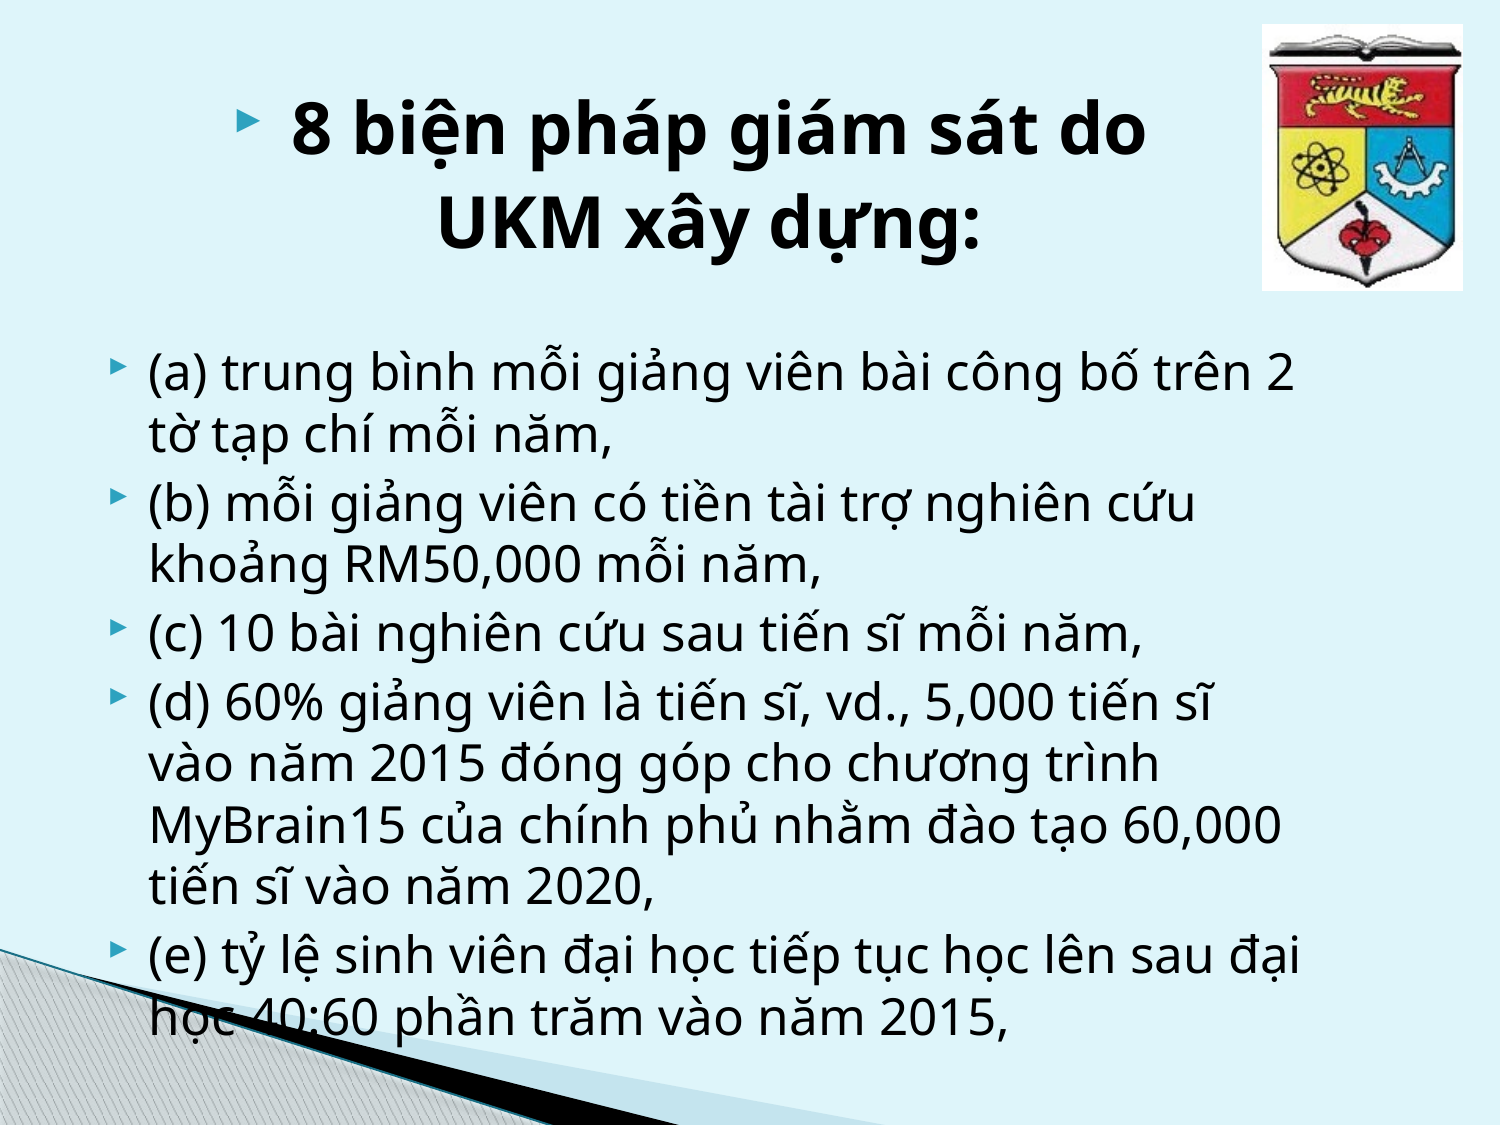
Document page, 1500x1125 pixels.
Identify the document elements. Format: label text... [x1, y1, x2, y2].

list 8 biện pháp giám sát do UKM xây dựng: (a) trung bình mỗi giảng viên bài công bố trên 2 tờ tạp chí mỗi năm, (b) mỗi giảng viên có tiền tài trợ nghiên cứu khoảng RM50,000 mỗi năm, (c) 10 bài nghiên cứu sau tiến sĩ mỗi năm, (d) 60% giảng viên là tiến sĩ, vd., 5,000 tiến sĩ vào năm 2015 đóng góp cho chương trình MyBrain15 của chính phủ nhằm đào tạo 60,000 tiến sĩ vào năm 2020, (e) tỷ lệ sinh viên đại học tiếp tục học lên sau đại học 40:60 phần trăm vào năm 2015, [75, 75, 1325, 1063]
picture [1262, 24, 1463, 291]
